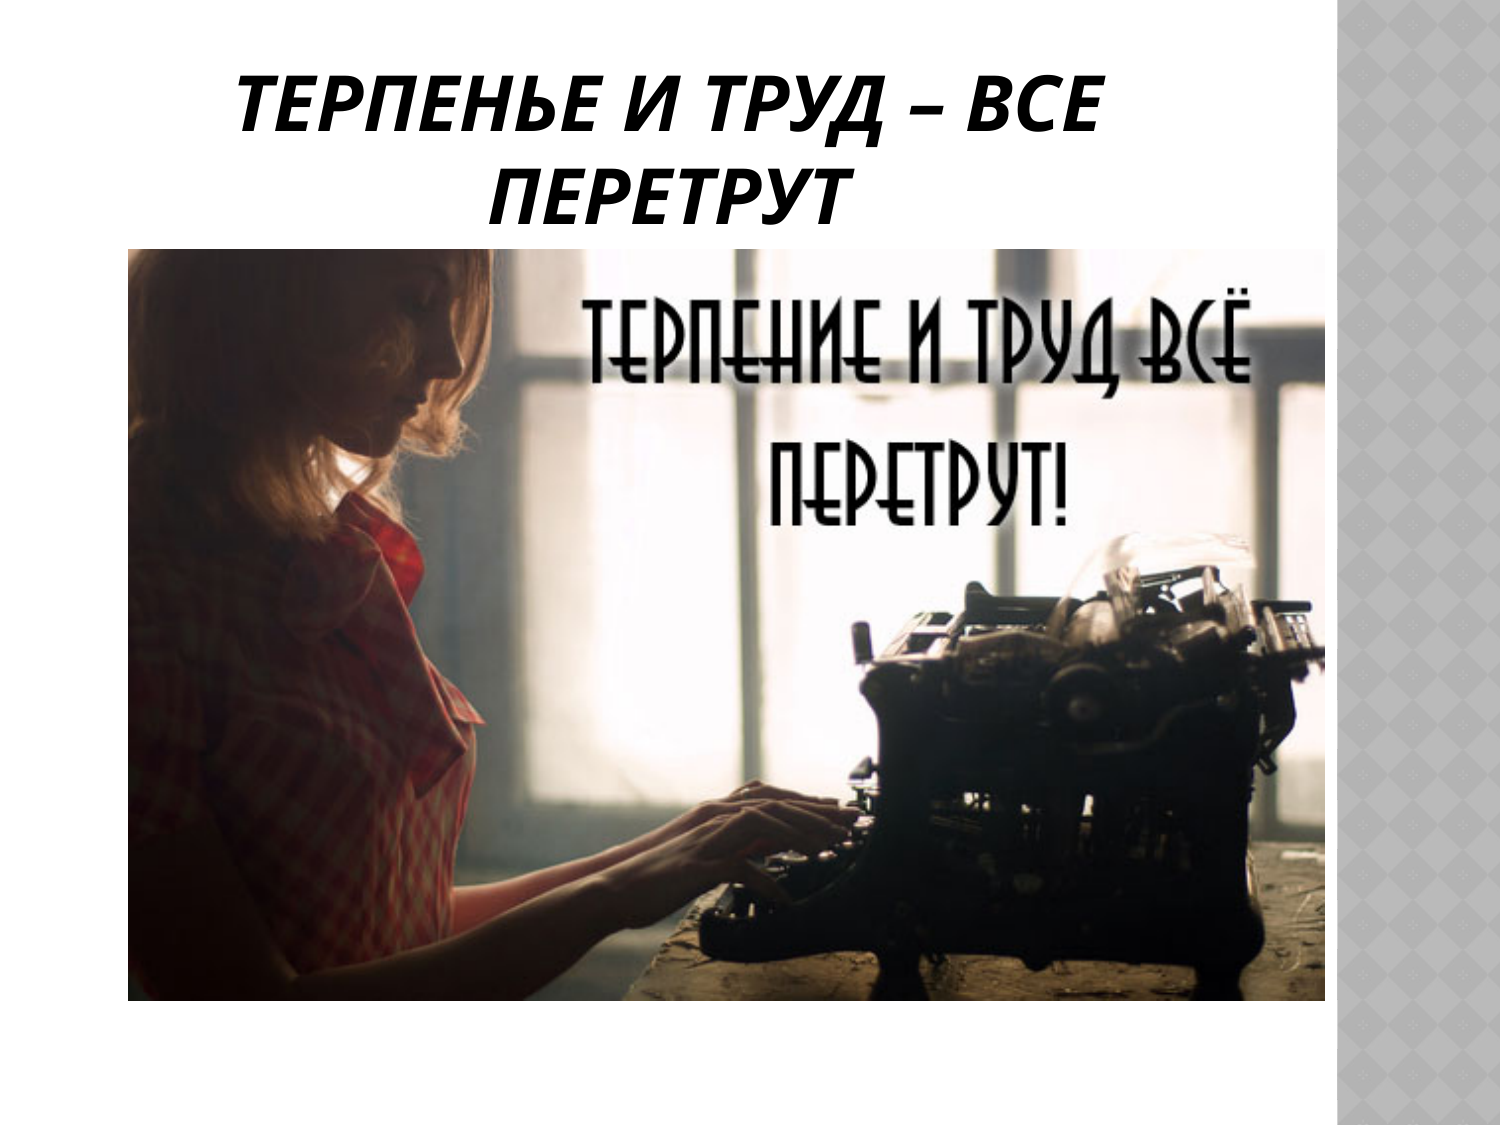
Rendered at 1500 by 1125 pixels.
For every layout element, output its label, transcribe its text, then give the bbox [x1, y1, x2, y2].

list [128, 249, 1325, 1002]
title Терпенье и труд – все перетрут [75, 52, 1263, 240]
